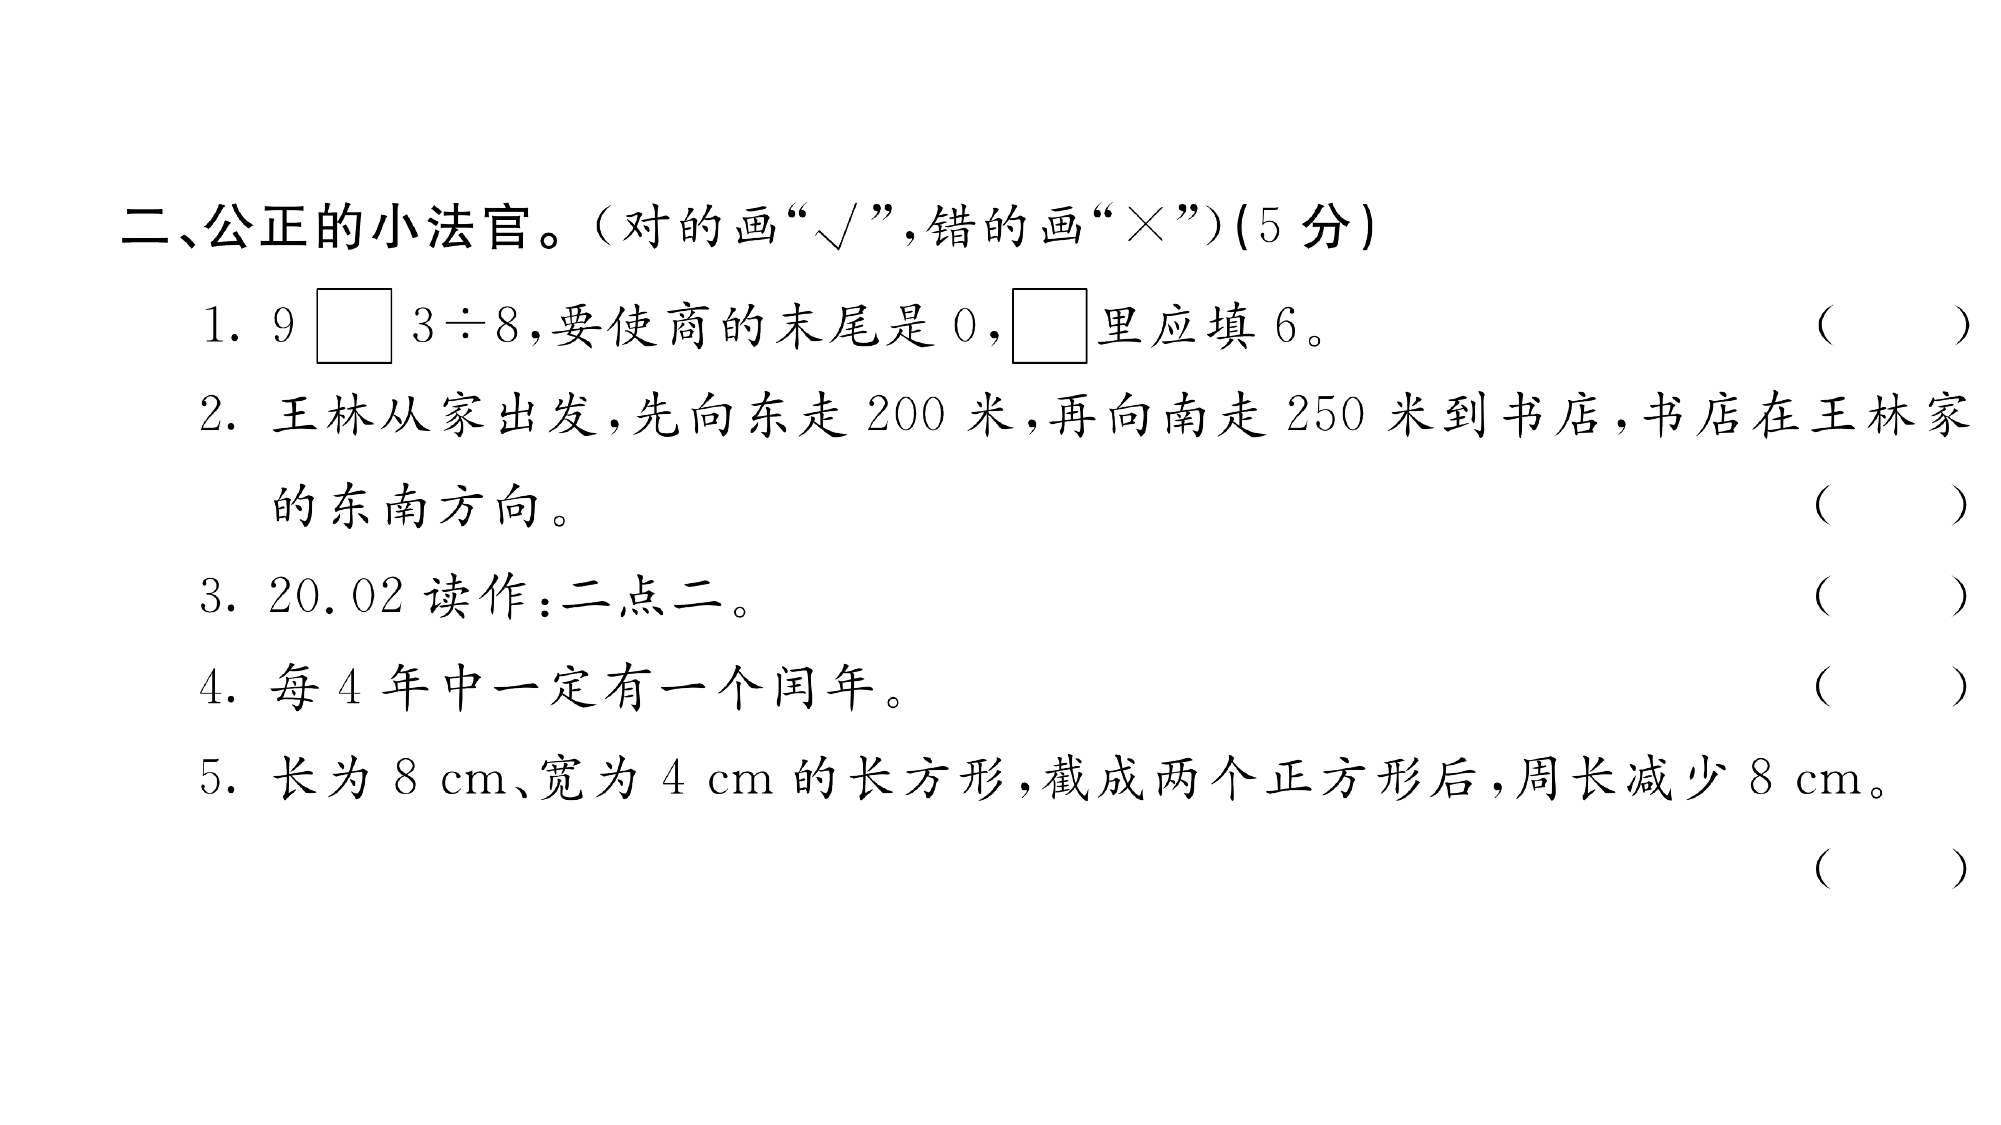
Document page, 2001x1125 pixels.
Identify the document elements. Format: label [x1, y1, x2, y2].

picture [118, 177, 2000, 910]
